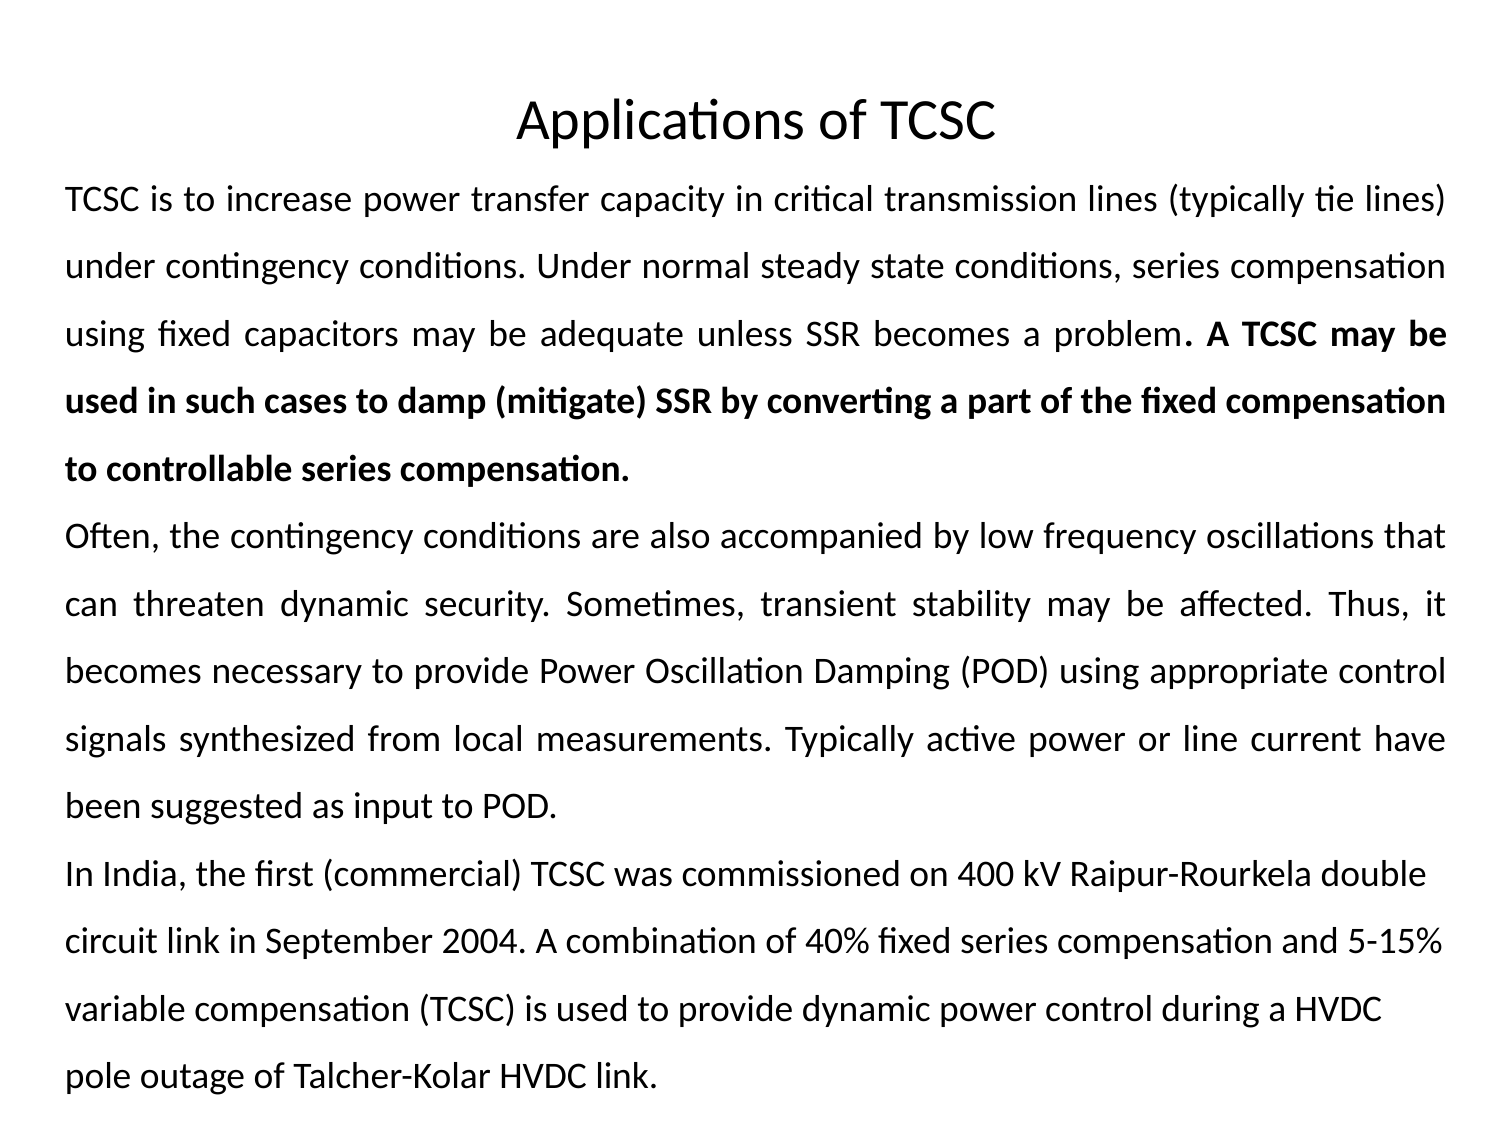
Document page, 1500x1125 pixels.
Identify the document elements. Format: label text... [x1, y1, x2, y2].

text_box Applications of TCSC TCSC is to increase power transfer capacity in critical transmission lines (typically tie lines) under contingency conditions. Under normal steady state conditions, series compensation using fixed capacitors may be adequate unless SSR becomes a problem. A TCSC may be used in such cases to damp (mitigate) SSR by converting a part of the fixed compensation to controllable series compensation. Often, the contingency conditions are also accompanied by low frequency oscillations that can threaten dynamic security. Sometimes, transient stability may be affected. Thus, it becomes necessary to provide Power Oscillation Damping (POD) using appropriate control signals synthesized from local measurements. Typically active power or line current have been suggested as input to POD. In India, the first (commercial) TCSC was commissioned on 400 kV Raipur-Rourkela double circuit link in September 2004. A combination of 40% fixed series compensation and 5-15% variable compensation (TCSC) is used to provide dynamic power control during a HVDC pole outage of Talcher-Kolar HVDC link. [49, 38, 1463, 1104]
